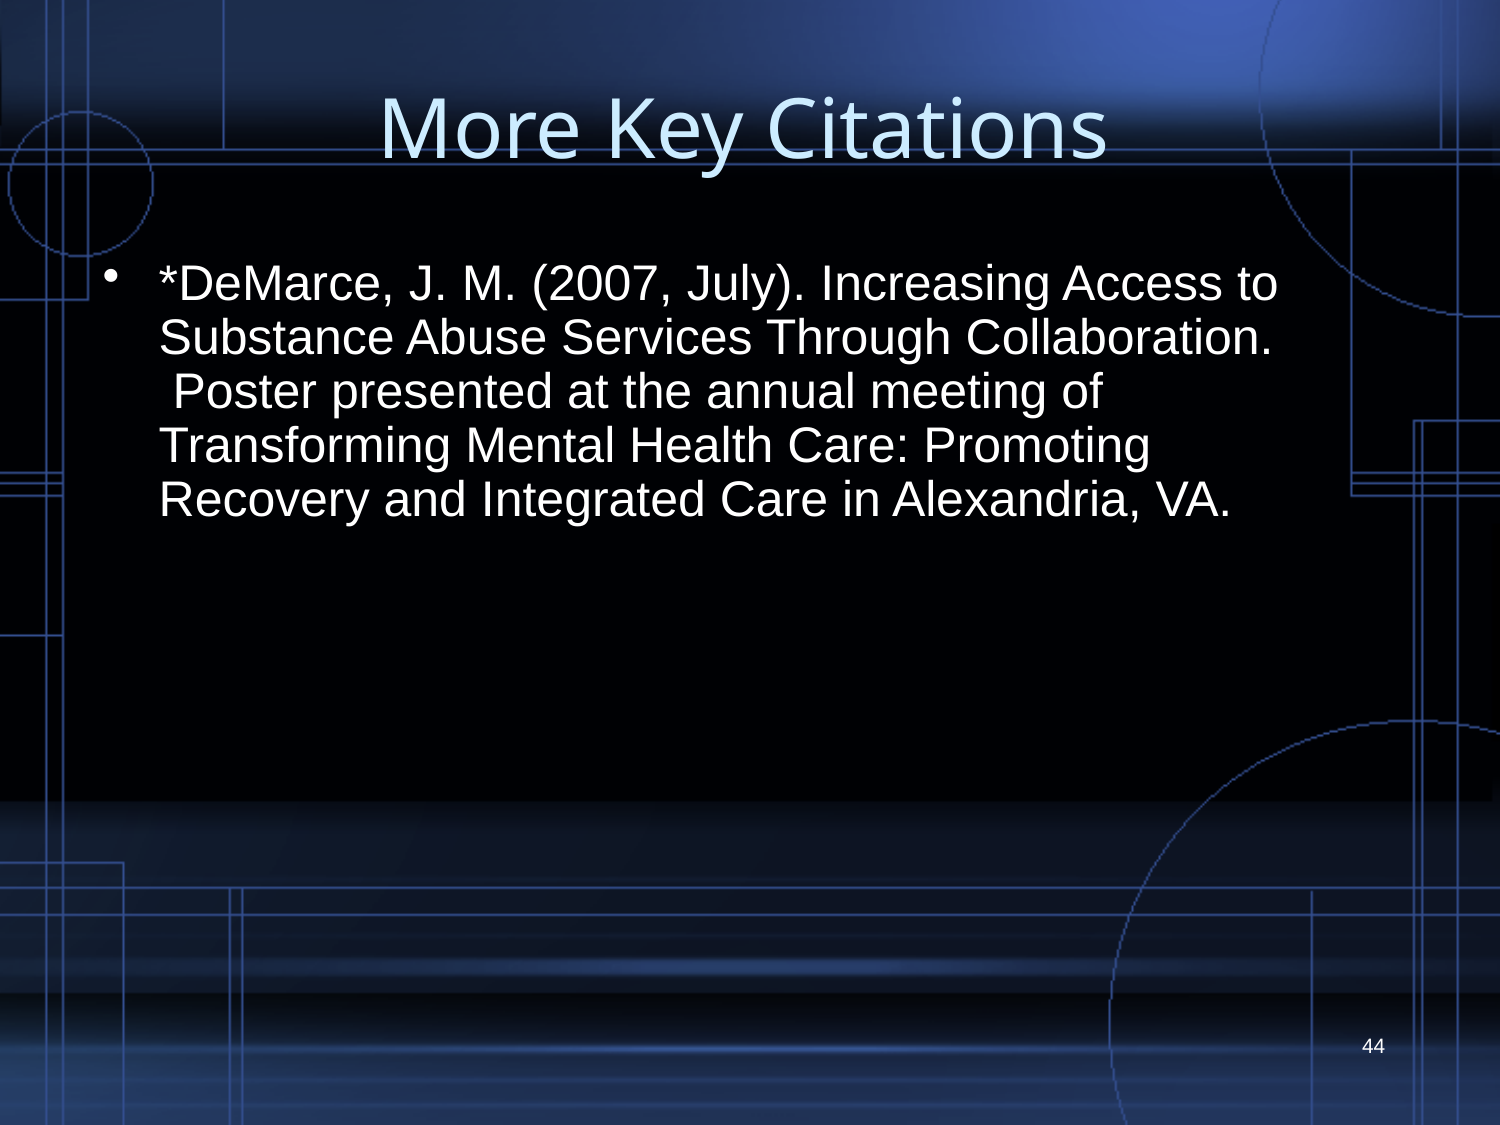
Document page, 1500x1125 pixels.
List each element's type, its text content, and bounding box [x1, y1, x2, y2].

title More Key Citations [87, 17, 1401, 233]
picture [0, 0, 1500, 1125]
list *DeMarce, J. M. (2007, July). Increasing Access to Substance Abuse Services Through Collaboration. Poster presented at the annual meeting of Transforming Mental Health Care: Promoting Recovery and Integrated Care in Alexandria, VA. [87, 249, 1401, 1001]
slide_number 44 [1087, 1024, 1401, 1101]
